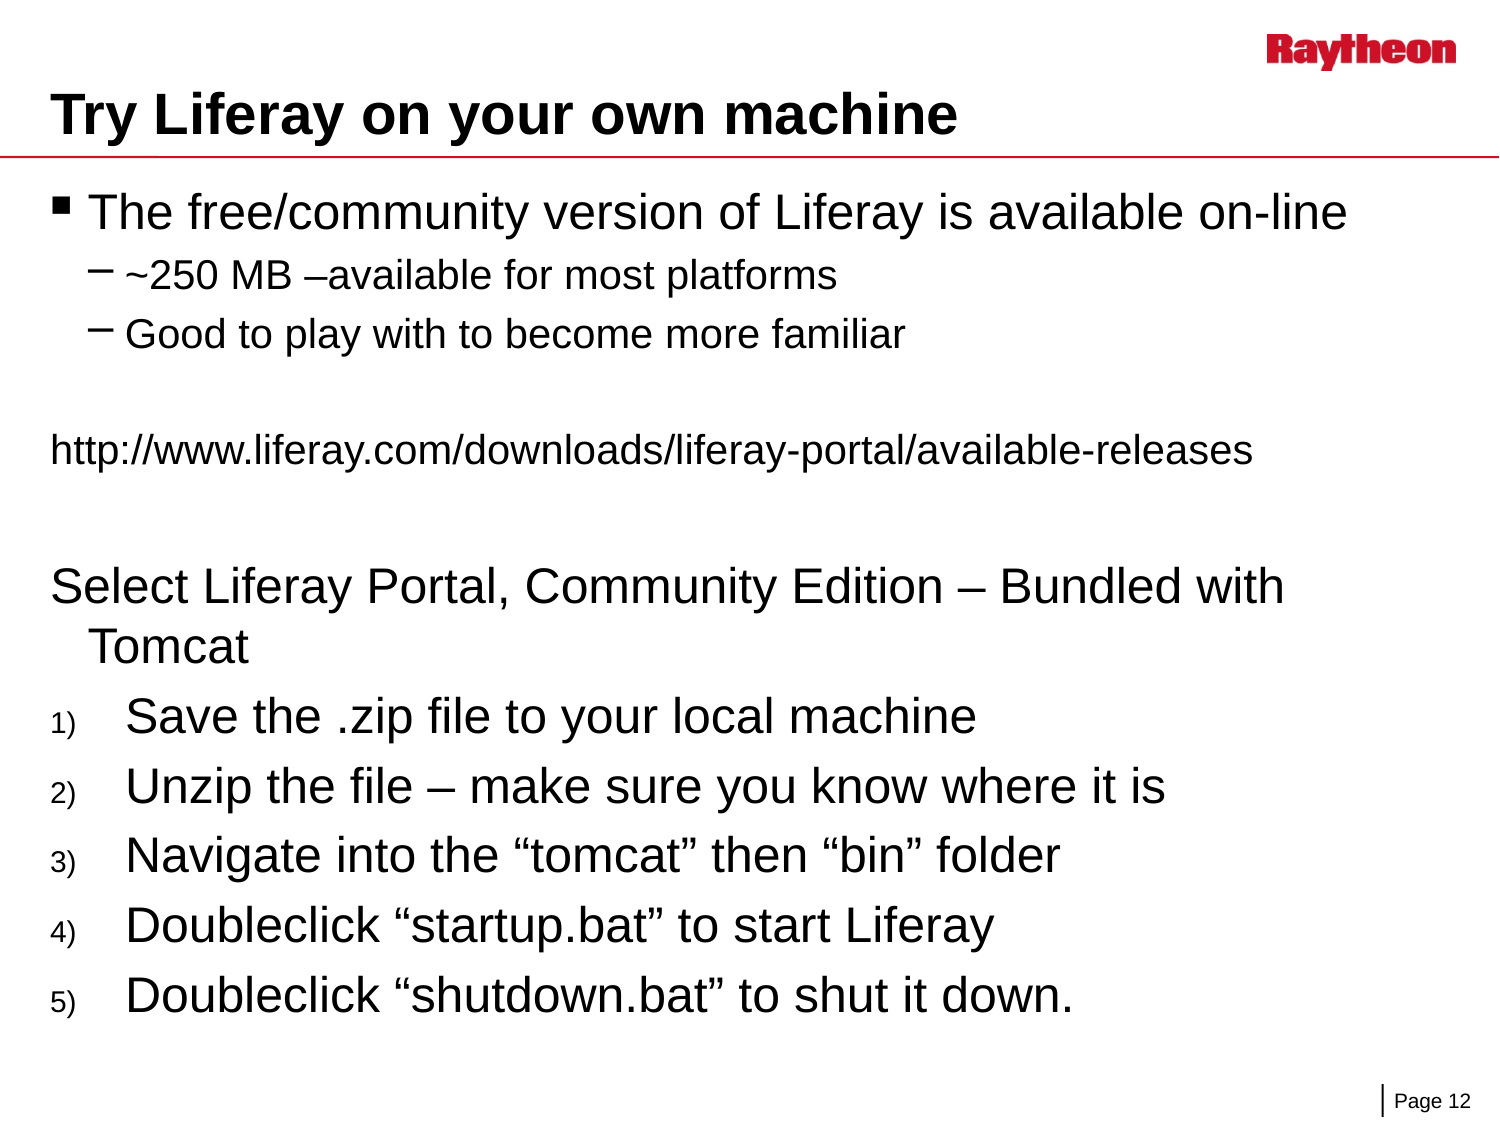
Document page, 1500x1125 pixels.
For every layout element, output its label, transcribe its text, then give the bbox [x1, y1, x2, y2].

picture [1267, 34, 1456, 71]
list The free/community version of Liferay is available on-line ~250 MB –available for most platforms Good to play with to become more familiar http://www.liferay.com/downloads/liferay-portal/available-releases Select Liferay Portal, Community Edition – Bundled with Tomcat Save the .zip file to your local machine Unzip the file – make sure you know where it is Navigate into the “tomcat” then “bin” folder Doubleclick “startup.bat” to start Liferay Doubleclick “shutdown.bat” to shut it down. [49, 179, 1451, 966]
title Try Liferay on your own machine [49, 16, 1203, 154]
